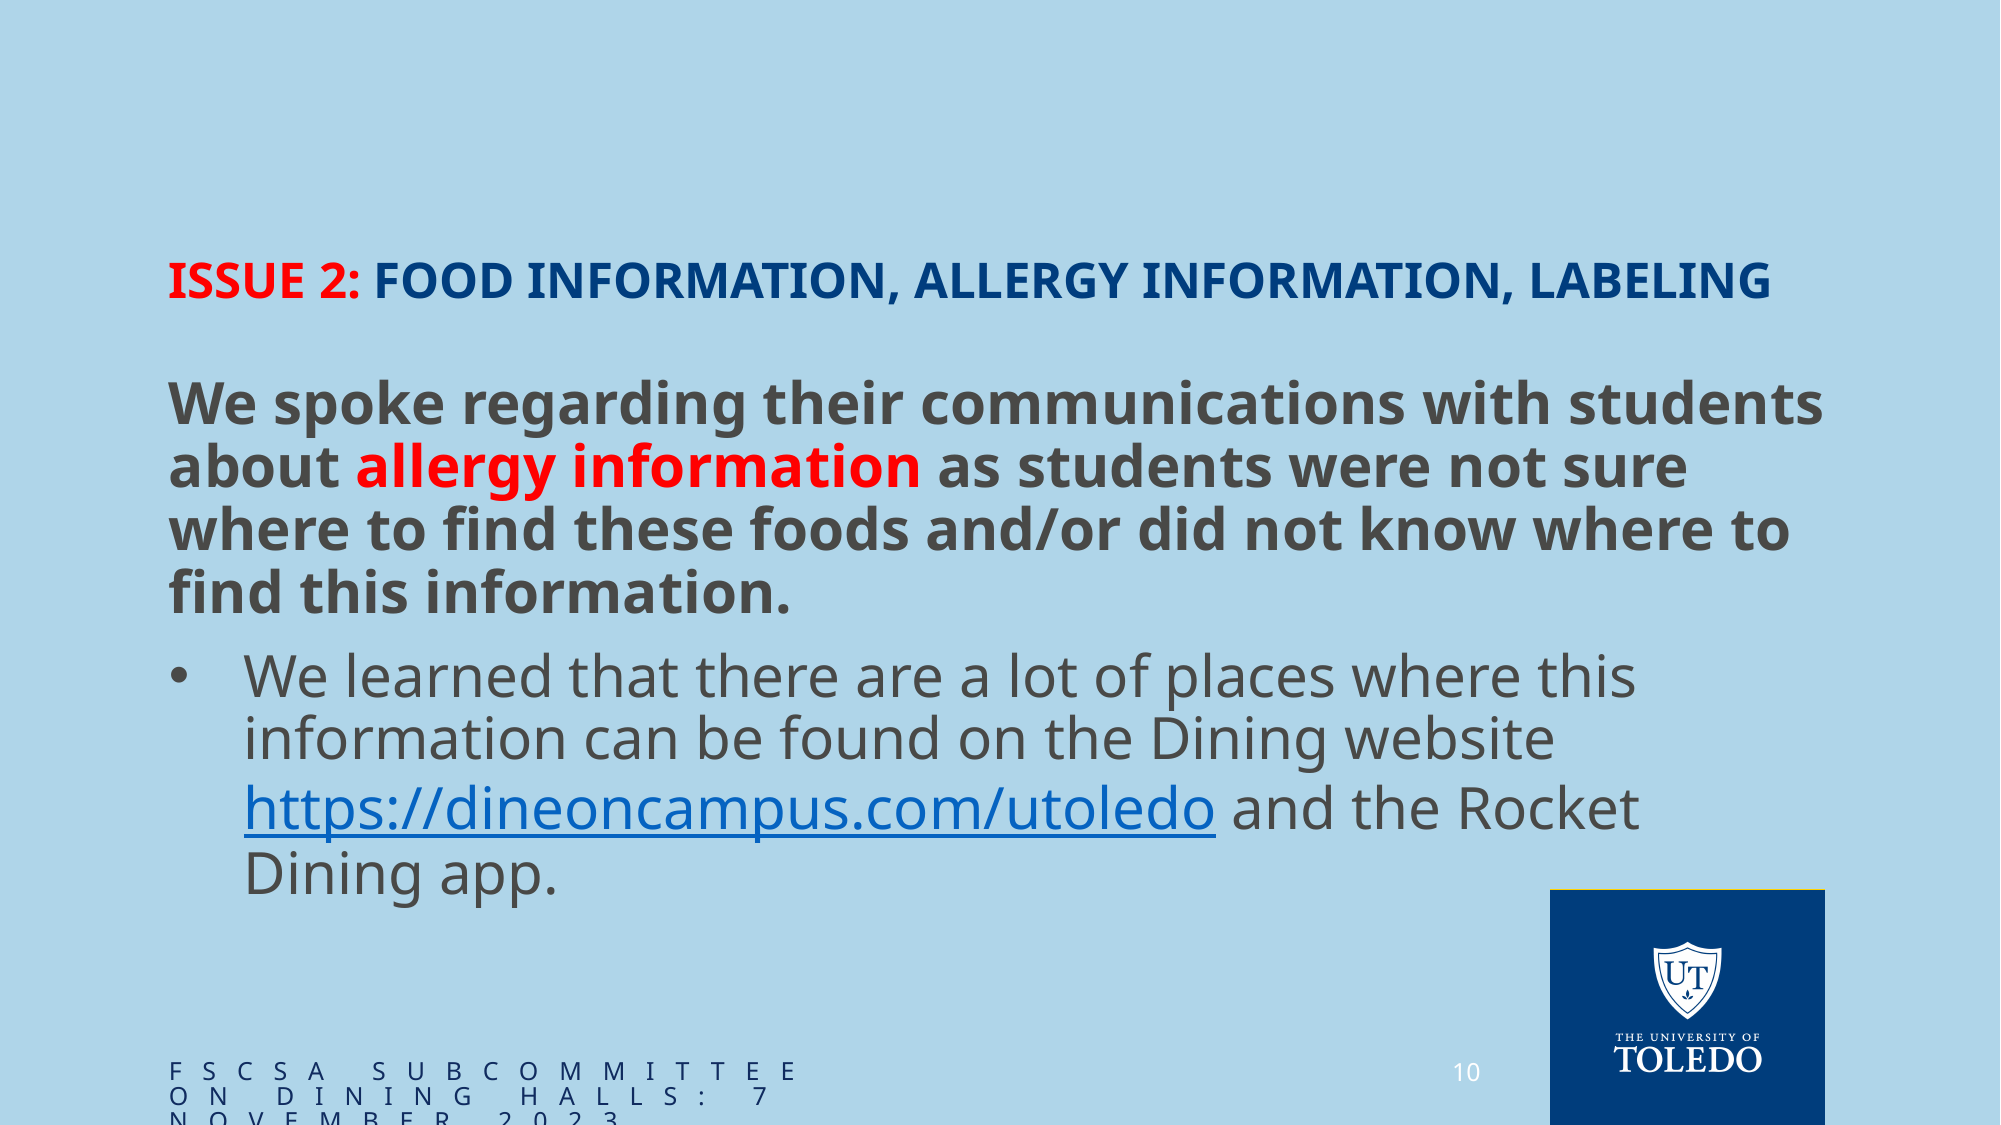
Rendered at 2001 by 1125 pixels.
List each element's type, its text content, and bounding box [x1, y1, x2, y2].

slide_number 10 [1030, 1043, 1481, 1103]
picture [1550, 900, 1825, 1125]
list We spoke regarding their communications with students about allergy information as students were not sure where to find these foods and/or did not know where to find this information. We learned that there are a lot of places where this information can be found on the Dining website https://dineoncampus.com/utoledo and the Rocket Dining app. [168, 374, 1825, 900]
title Issue 2: Food Information, Allergy Information, Labeling [168, 104, 1825, 374]
footer FSCSA Subcommittee on Dining Halls: 7 November 2023 [168, 1042, 844, 1103]
